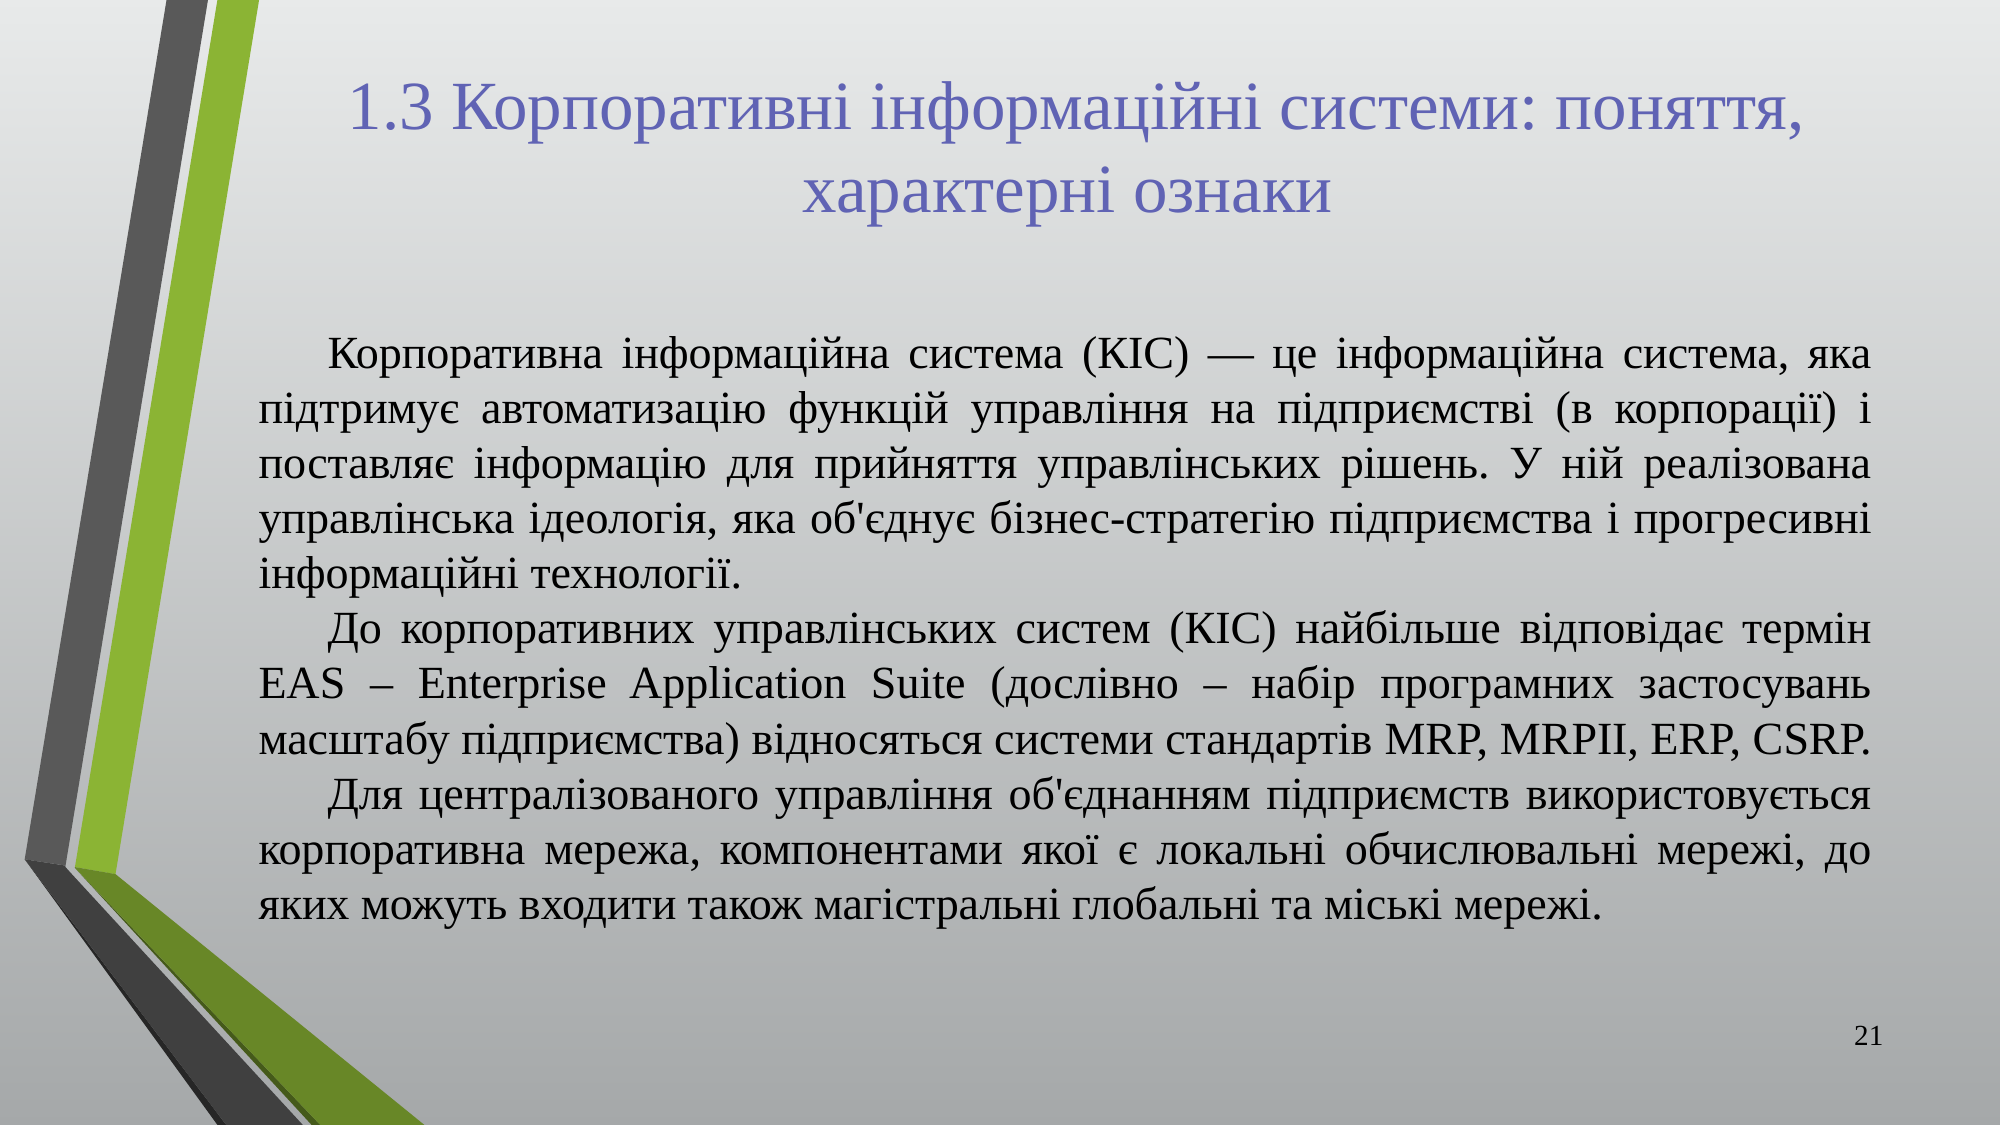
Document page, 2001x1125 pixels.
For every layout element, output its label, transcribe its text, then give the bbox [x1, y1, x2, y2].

slide_number 21 [1808, 1004, 1899, 1065]
list Корпоративна інформаційна система (КІС) — це інформаційна система, яка підтримує автоматизацію функцій управління на підприємстві (в корпорації) і поставляє інформацію для прийняття управлінських рішень. У ній реалізована управлінська ідеологія, яка об'єднує бізнес-стратегію підприємства і прогресивні інформаційні технології. До корпоративних управлінських систем (КІС) найбільше відповідає термін EAS – Enterprise Application Suite (дослівно – набір програмних застосувань масштабу підприємства) відносяться системи стандартів MRP, MRPII, ERP, CSRP. Для централізованого управління об'єднанням підприємств використовується корпоративна мережа, компонентами якої є локальні обчислювальні мережі, до яких можуть входити також магістральні глобальні та міські мережі. [243, 257, 1887, 994]
title 1.3 Корпоративні інформаційні системи: поняття, характерні ознаки [255, 52, 1899, 235]
